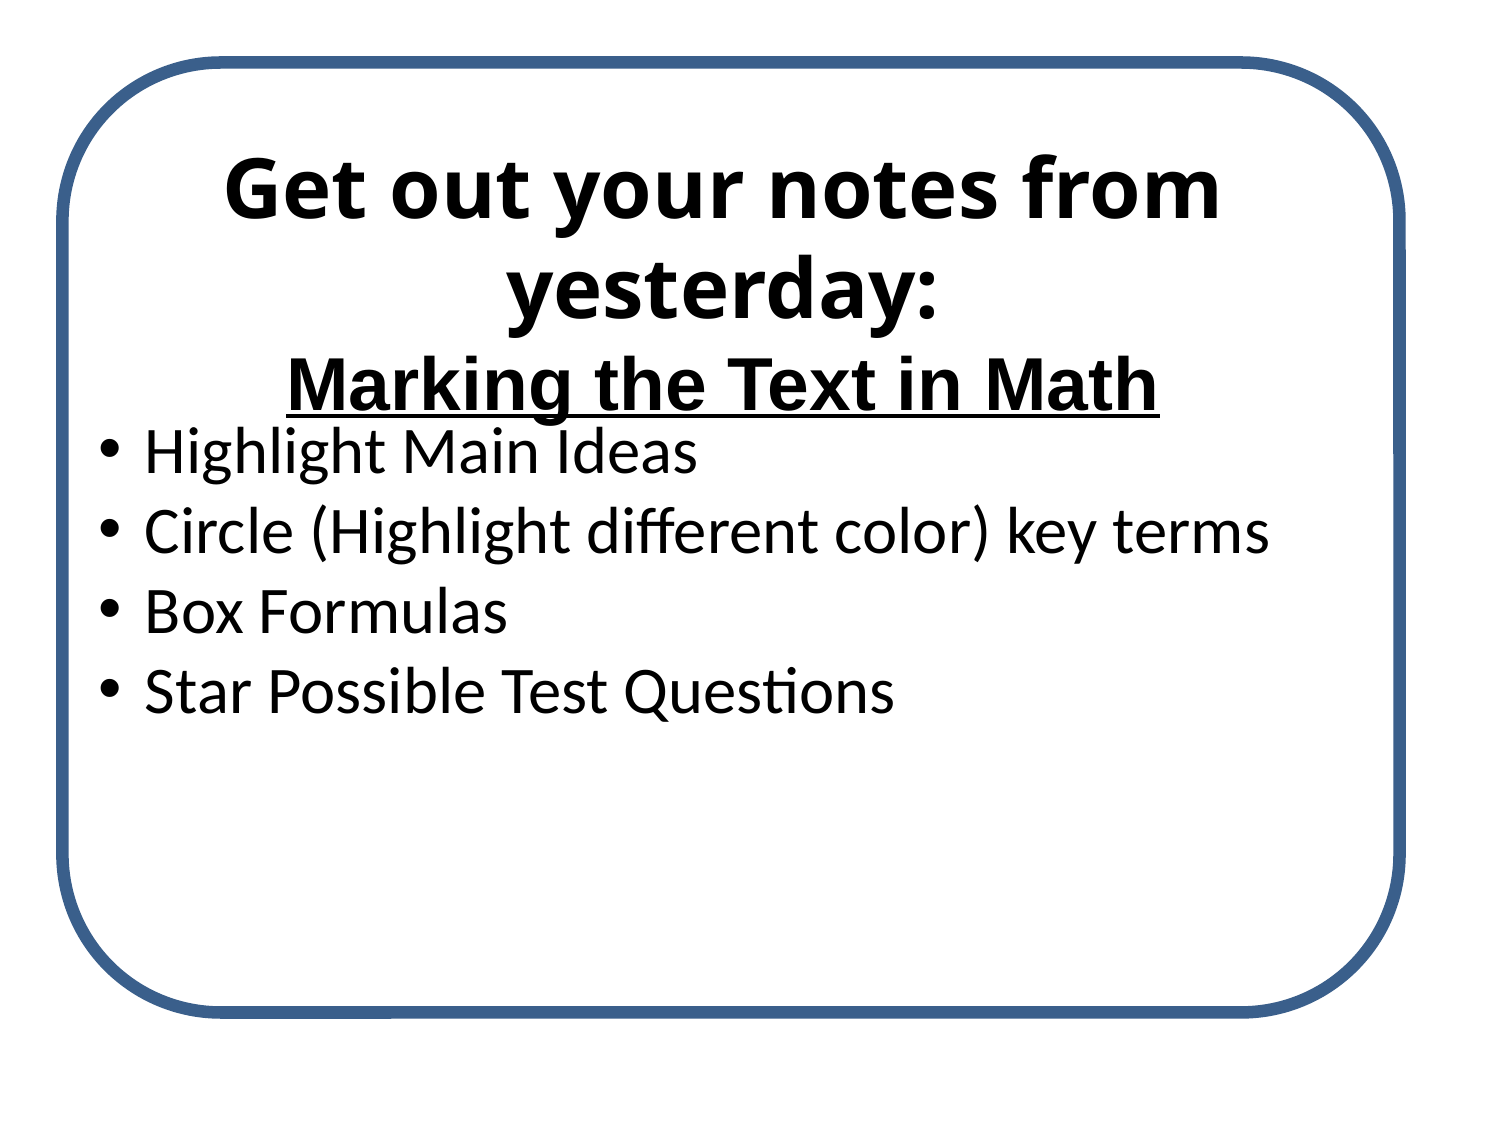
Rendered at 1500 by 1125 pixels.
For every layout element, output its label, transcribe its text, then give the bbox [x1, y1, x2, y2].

text_box [60, 60, 1402, 1015]
text_box Highlight Main Ideas Circle (Highlight different color) key terms Box Formulas Star Possible Test Questions [83, 399, 1371, 735]
title Get out your notes from yesterday: Marking the Text in Math [60, 249, 1386, 400]
